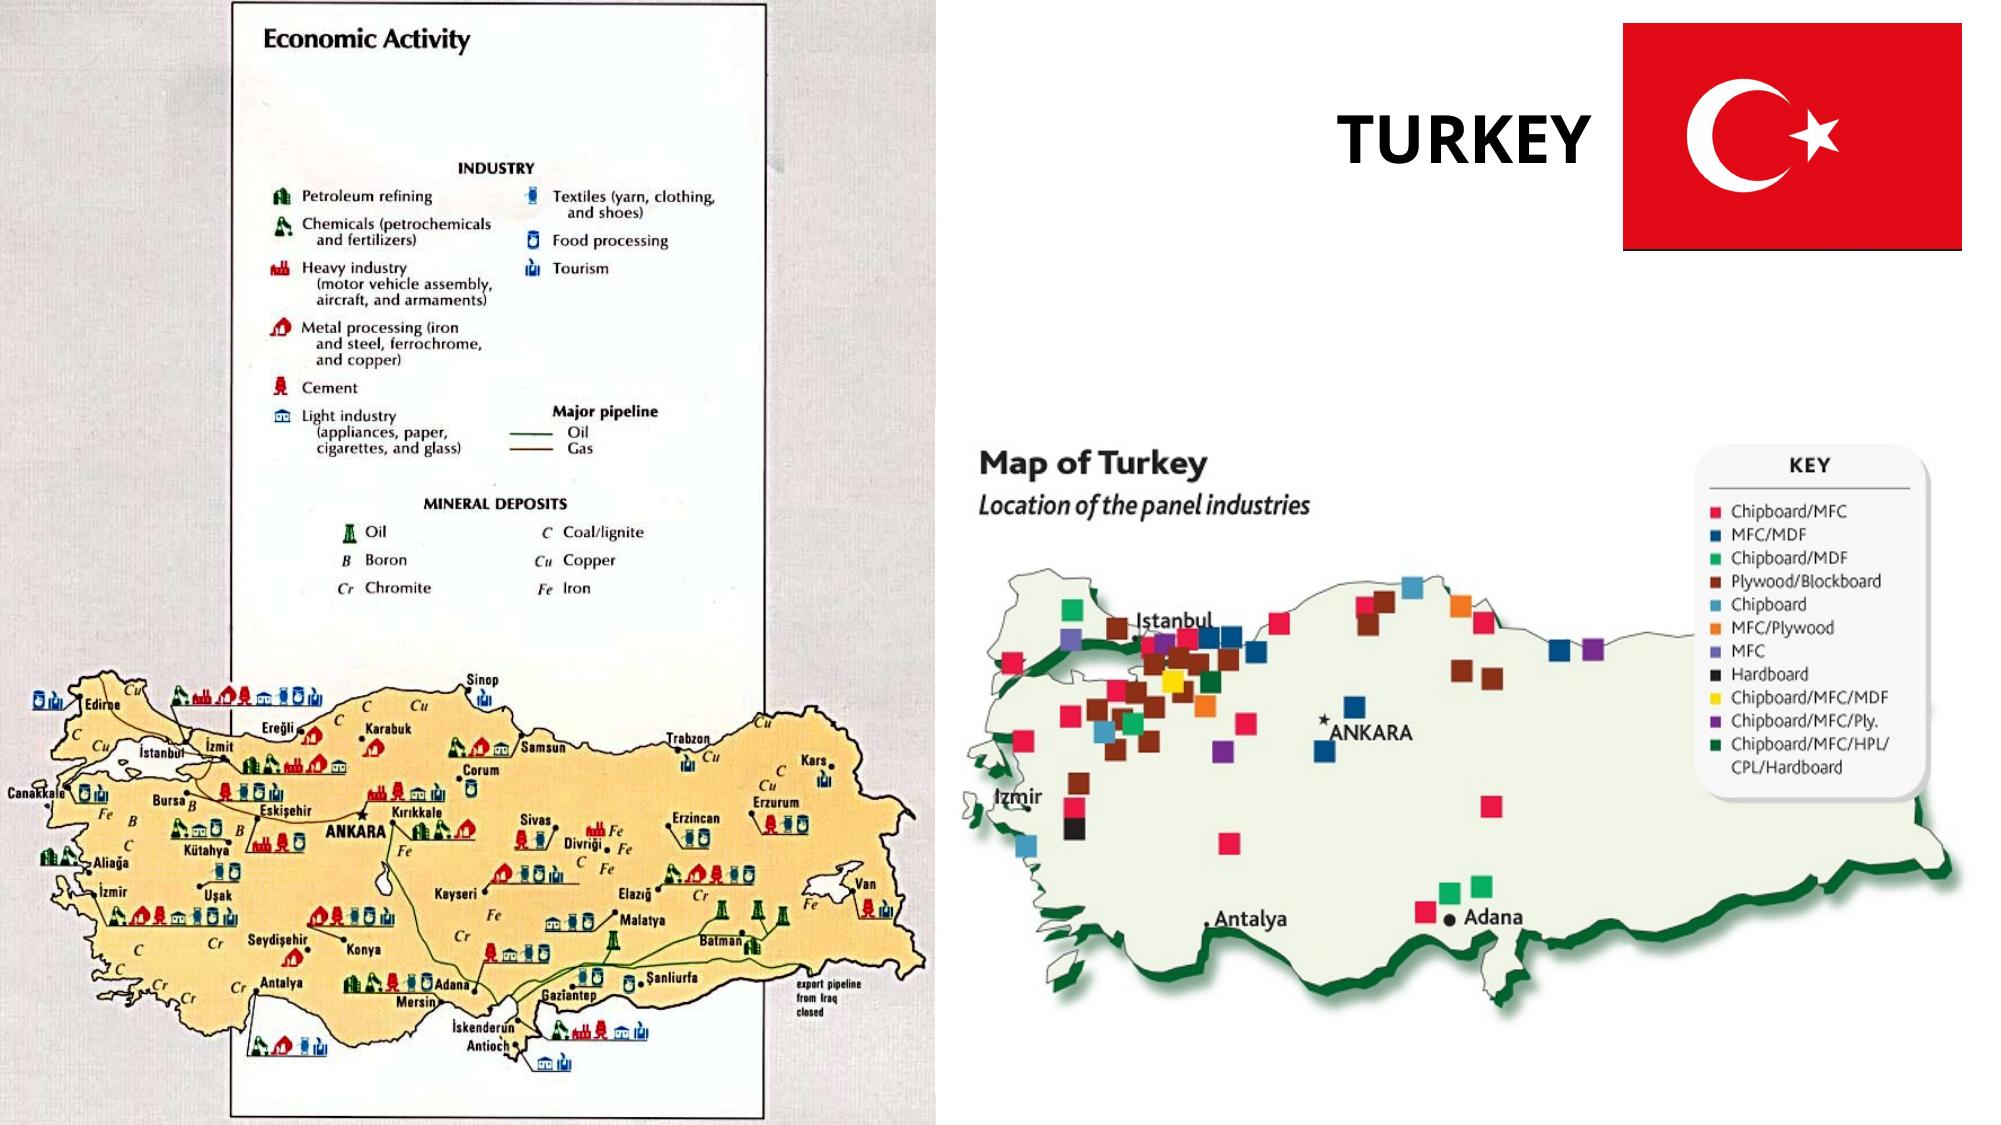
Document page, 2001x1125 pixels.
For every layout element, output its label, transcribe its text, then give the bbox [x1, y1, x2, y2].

picture [1623, 23, 1962, 252]
text_box TURKEY [1321, 89, 1615, 185]
picture [0, 0, 2000, 1125]
